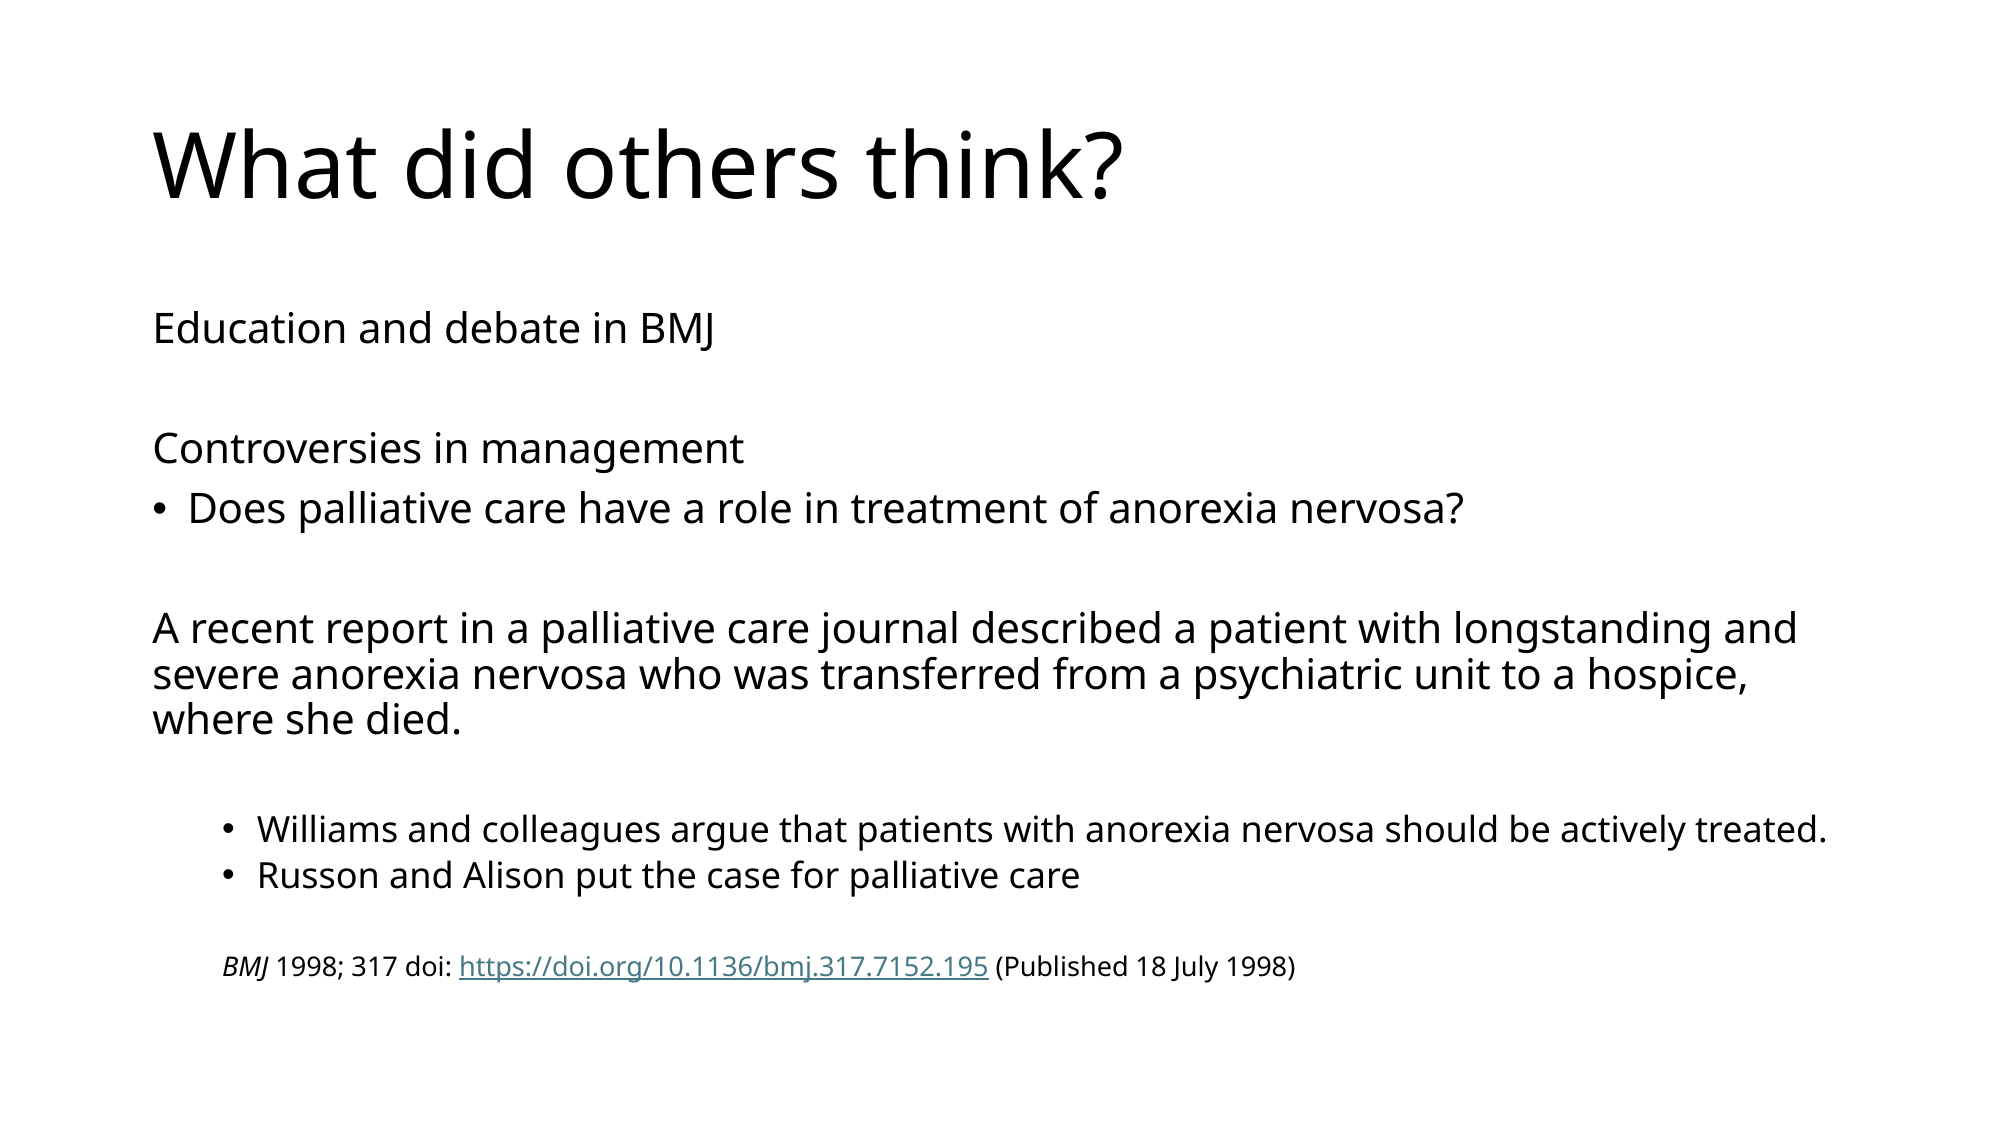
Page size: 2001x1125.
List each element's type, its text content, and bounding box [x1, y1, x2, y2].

list Education and debate in BMJ Controversies in management Does palliative care have a role in treatment of anorexia nervosa? A recent report in a palliative care journal described a patient with longstanding and severe anorexia nervosa who was transferred from a psychiatric unit to a hospice, where she died. Williams and colleagues argue that patients with anorexia nervosa should be actively treated. Russon and Alison put the case for palliative care BMJ 1998; 317 doi: https://doi.org/10.1136/bmj.317.7152.195 (Published 18 July 1998) [137, 299, 1863, 1014]
title What did others think? [137, 59, 1863, 278]
